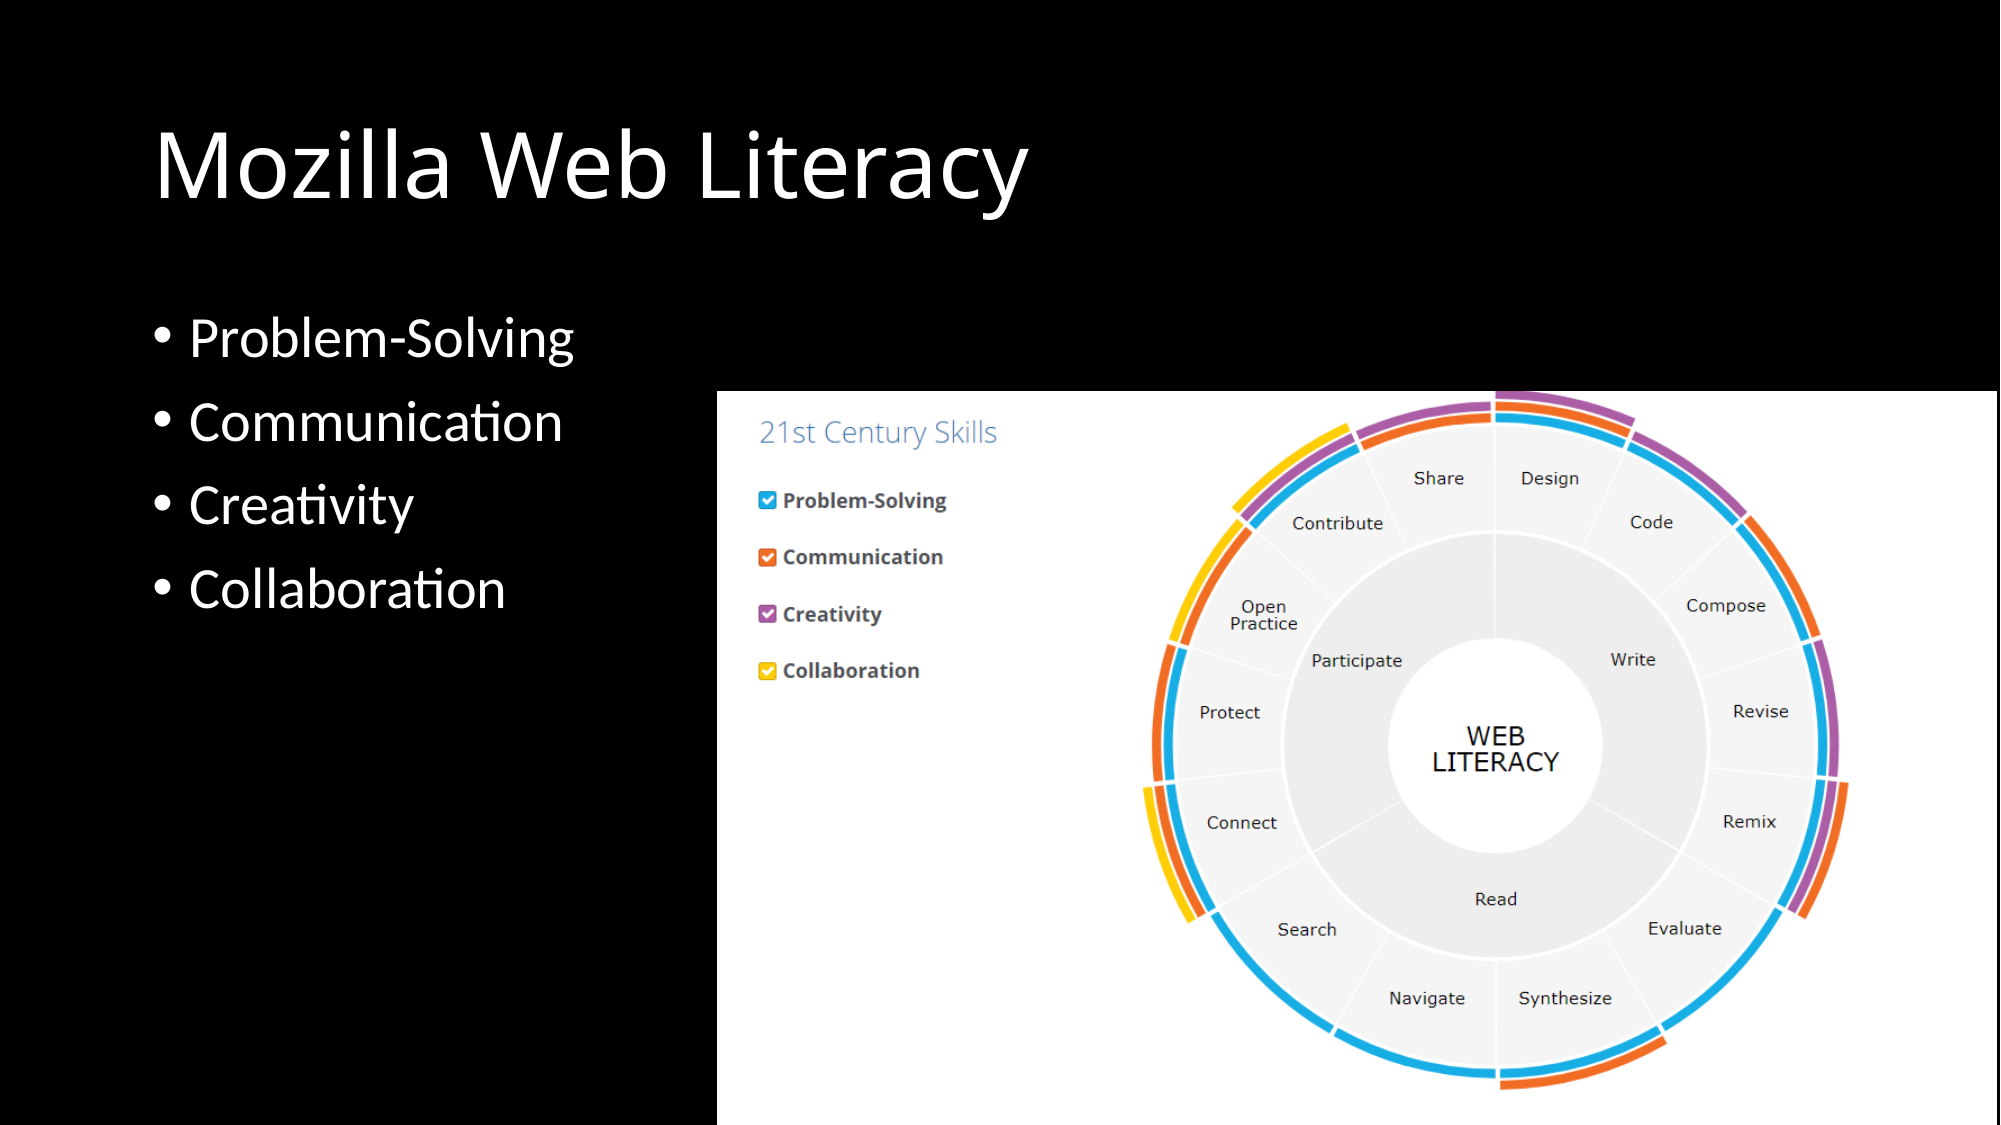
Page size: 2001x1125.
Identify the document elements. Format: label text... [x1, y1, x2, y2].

list Problem-Solving Communication Creativity Collaboration [137, 299, 1863, 1014]
title Mozilla Web Literacy [137, 59, 1863, 278]
picture [717, 391, 1997, 1125]
